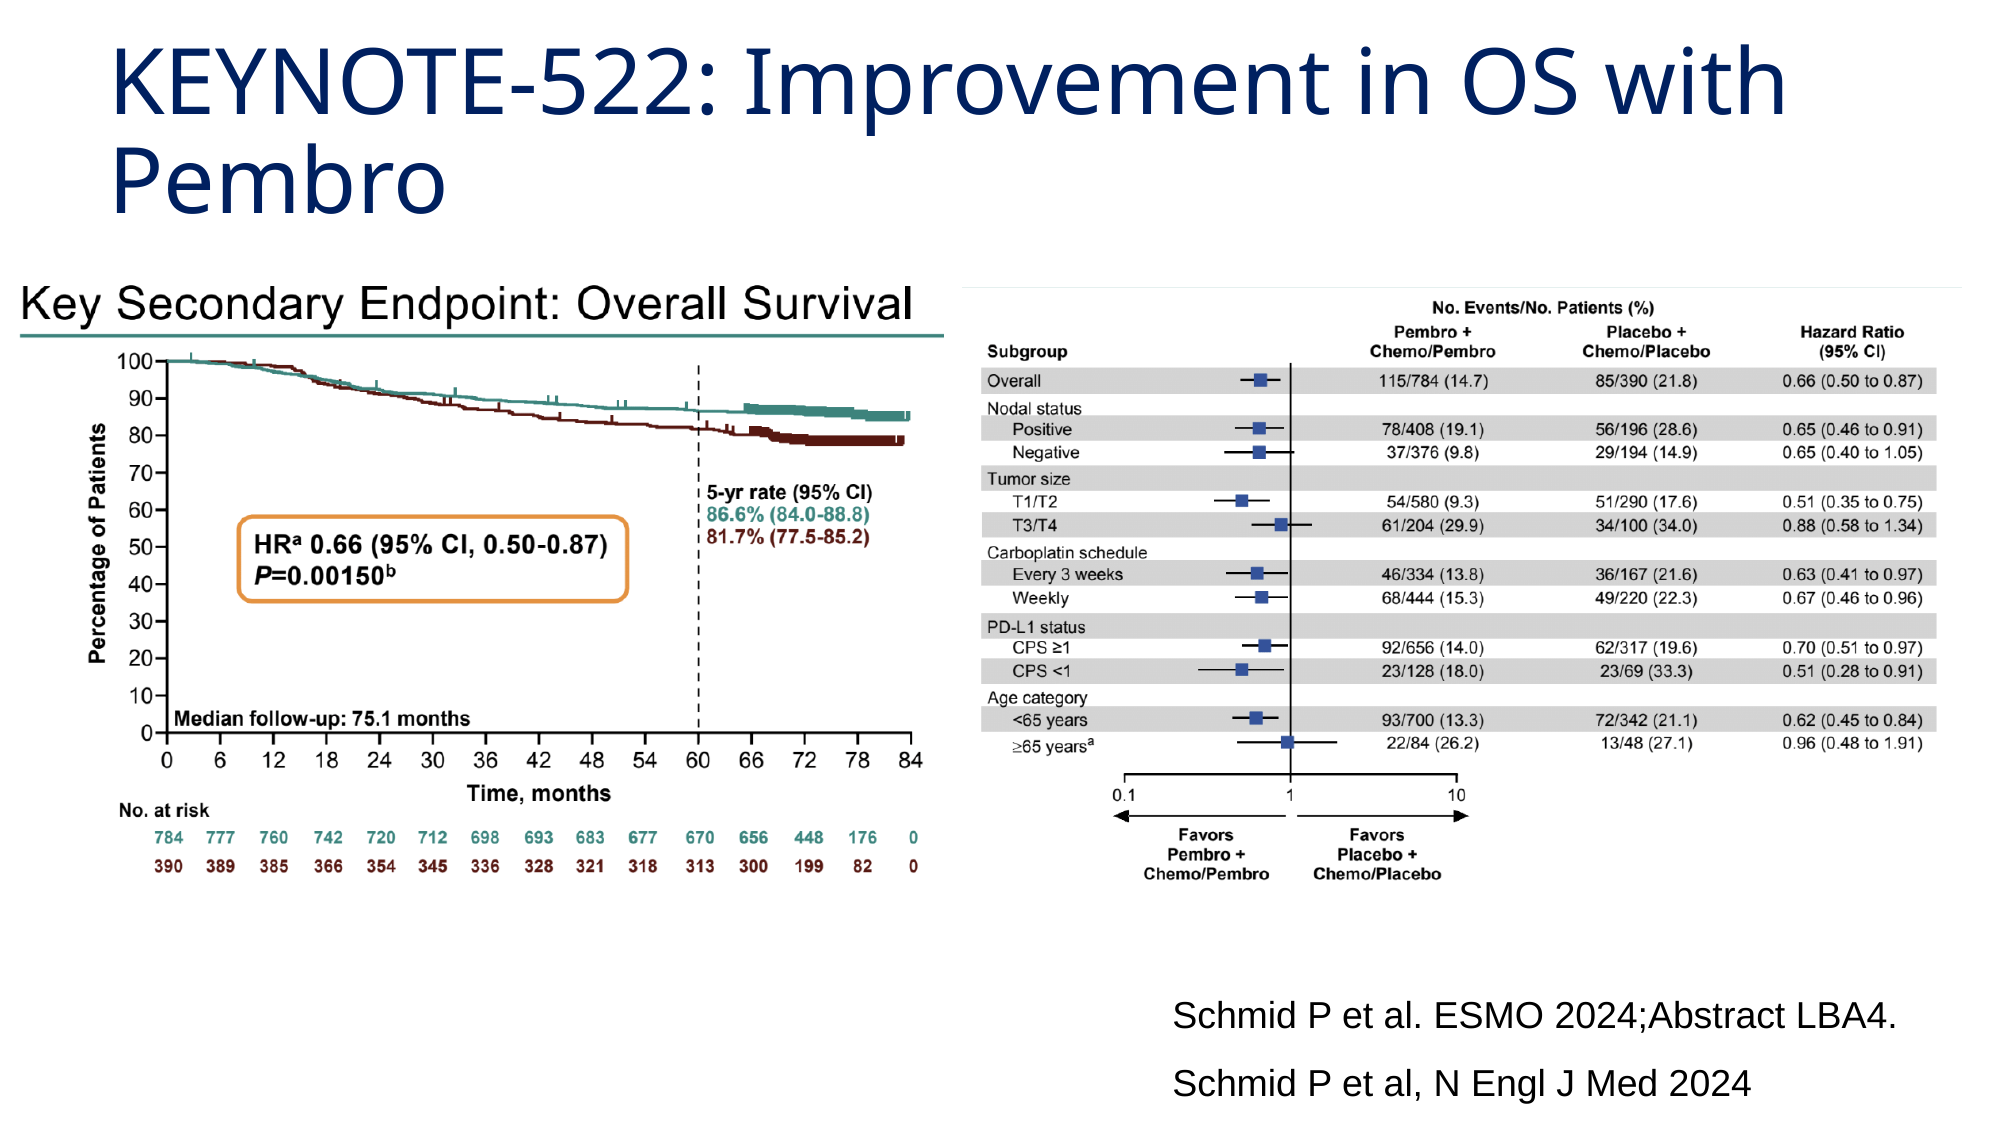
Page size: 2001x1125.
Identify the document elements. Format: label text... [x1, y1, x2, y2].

picture [0, 268, 945, 884]
picture [961, 286, 1963, 884]
text_box Schmid P et al. ESMO 2024;Abstract LBA4. Schmid P et al, N Engl J Med 2024 [1157, 976, 1946, 1112]
title KEYNOTE-522: Improvement in OS with Pembro [93, 25, 1946, 243]
